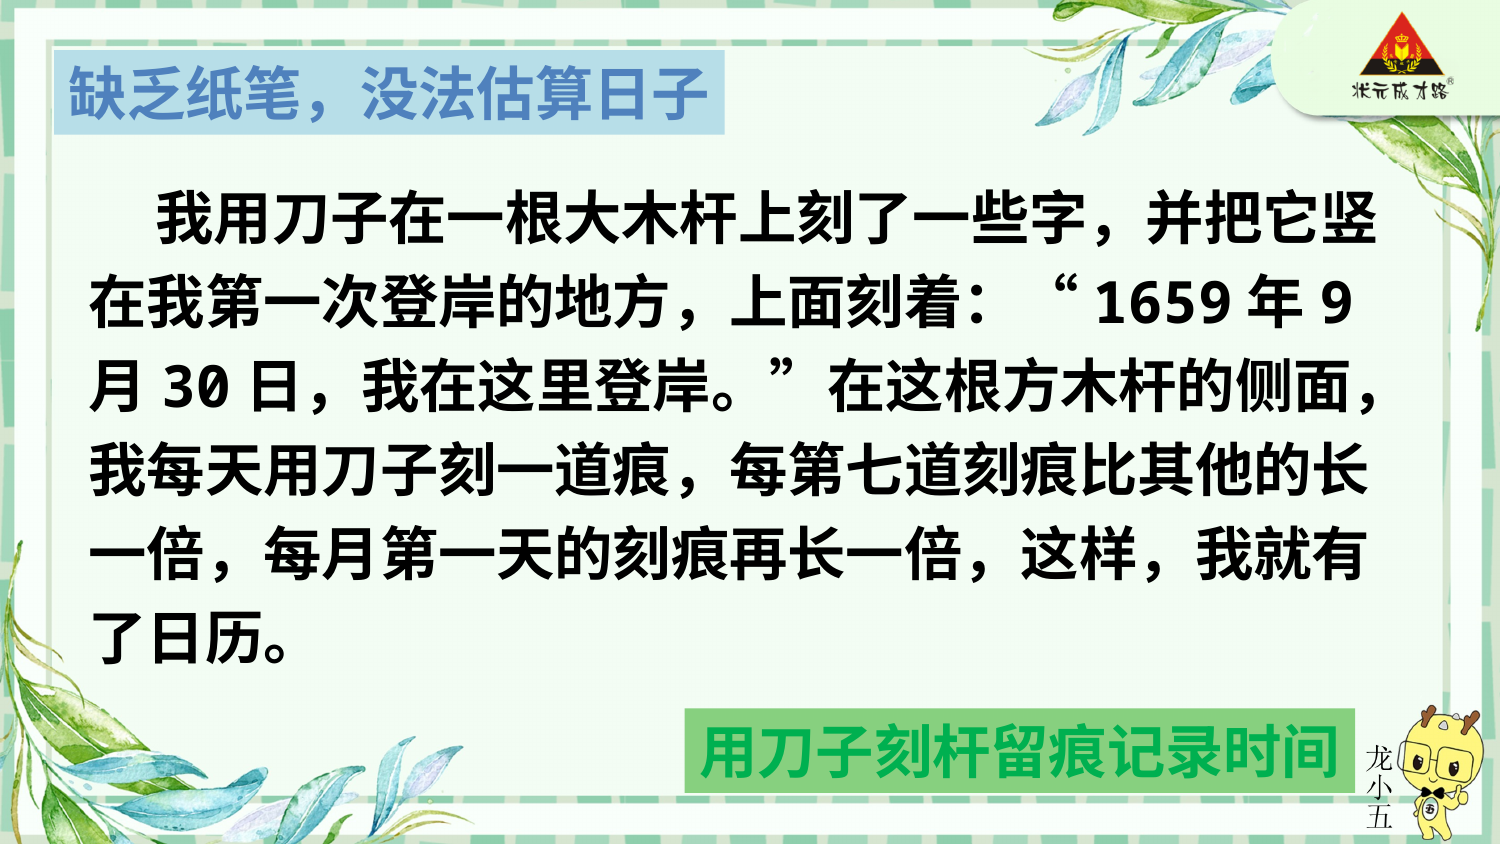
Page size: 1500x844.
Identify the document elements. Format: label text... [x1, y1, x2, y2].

picture [0, 0, 1500, 844]
text_box 缺乏纸笔，没法估算日子 [54, 50, 725, 135]
text_box 用刀子刻杆留痕记录时间 [684, 708, 1356, 793]
text_box 我用刀子在一根大木杆上刻了一些字，并把它竖在我第一次登岸的地方，上面刻着：“1659年9月30日，我在这里登岸。”在这根方木杆的侧面，我每天用刀子刻一道痕，每第七道刻痕比其他的长一倍，每月第一天的刻痕再长一倍，这样，我就有了日历。 [73, 160, 1426, 679]
